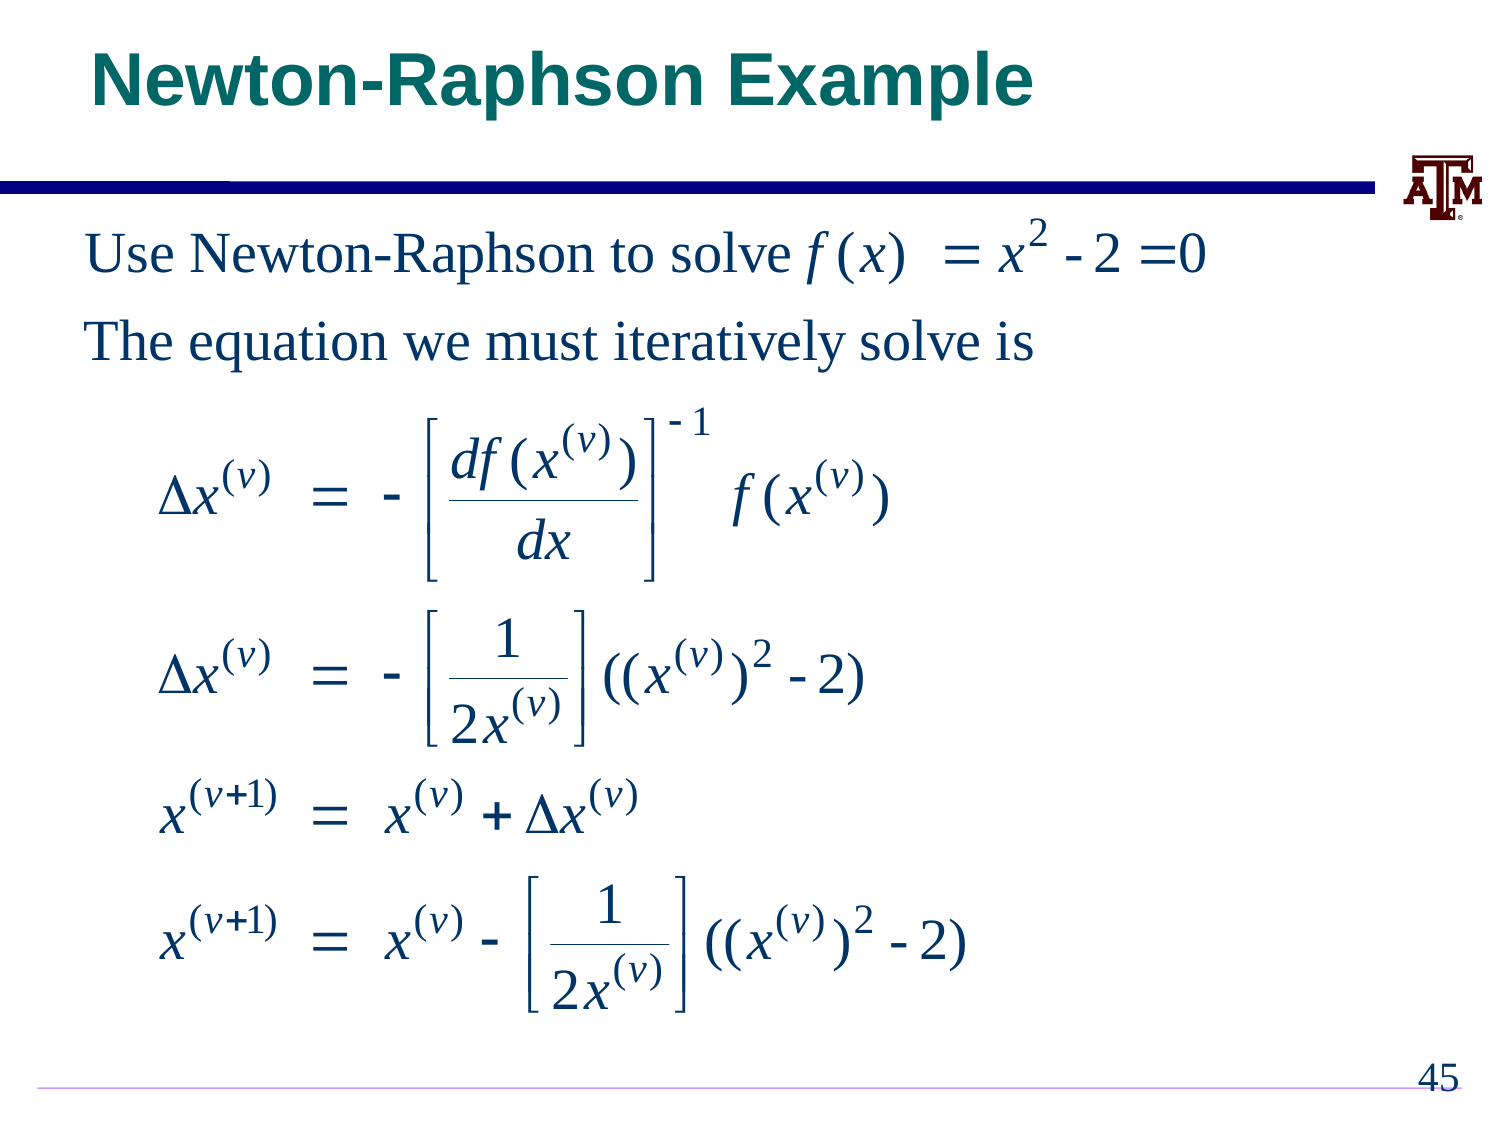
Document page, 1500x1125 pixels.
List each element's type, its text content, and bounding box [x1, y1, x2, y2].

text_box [74, 209, 1211, 1094]
slide_number 44 [1162, 1037, 1476, 1113]
picture [1392, 137, 1493, 238]
title Newton-Raphson Example [74, 12, 1388, 151]
